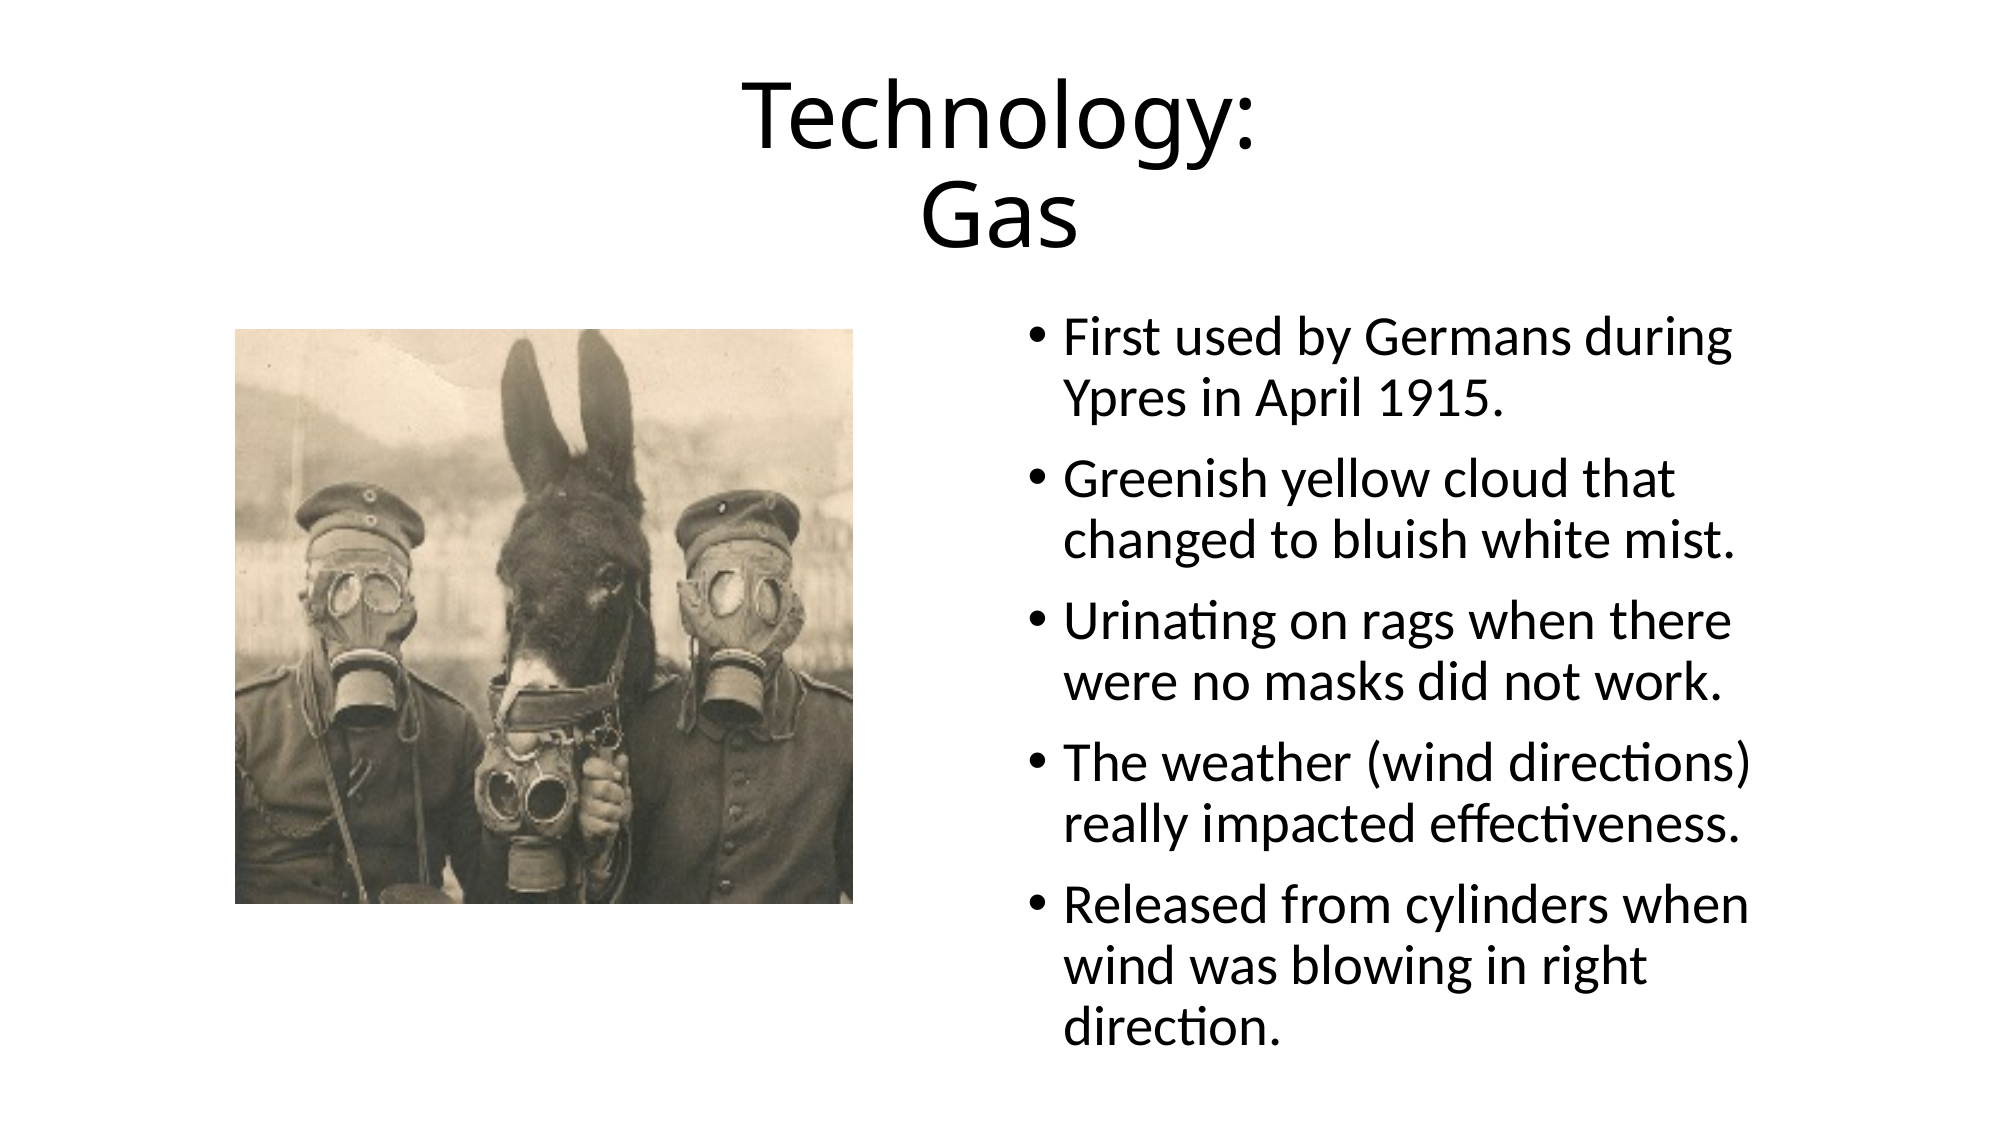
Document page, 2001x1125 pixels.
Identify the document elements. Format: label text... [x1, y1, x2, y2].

picture [235, 329, 853, 904]
list [137, 299, 988, 1014]
title Technology: Gas [137, 59, 1863, 278]
list First used by Germans during Ypres in April 1915. Greenish yellow cloud that changed to bluish white mist. Urinating on rags when there were no masks did not work. The weather (wind directions) really impacted effectiveness. Released from cylinders when wind was blowing in right direction. [1012, 299, 1863, 1073]
